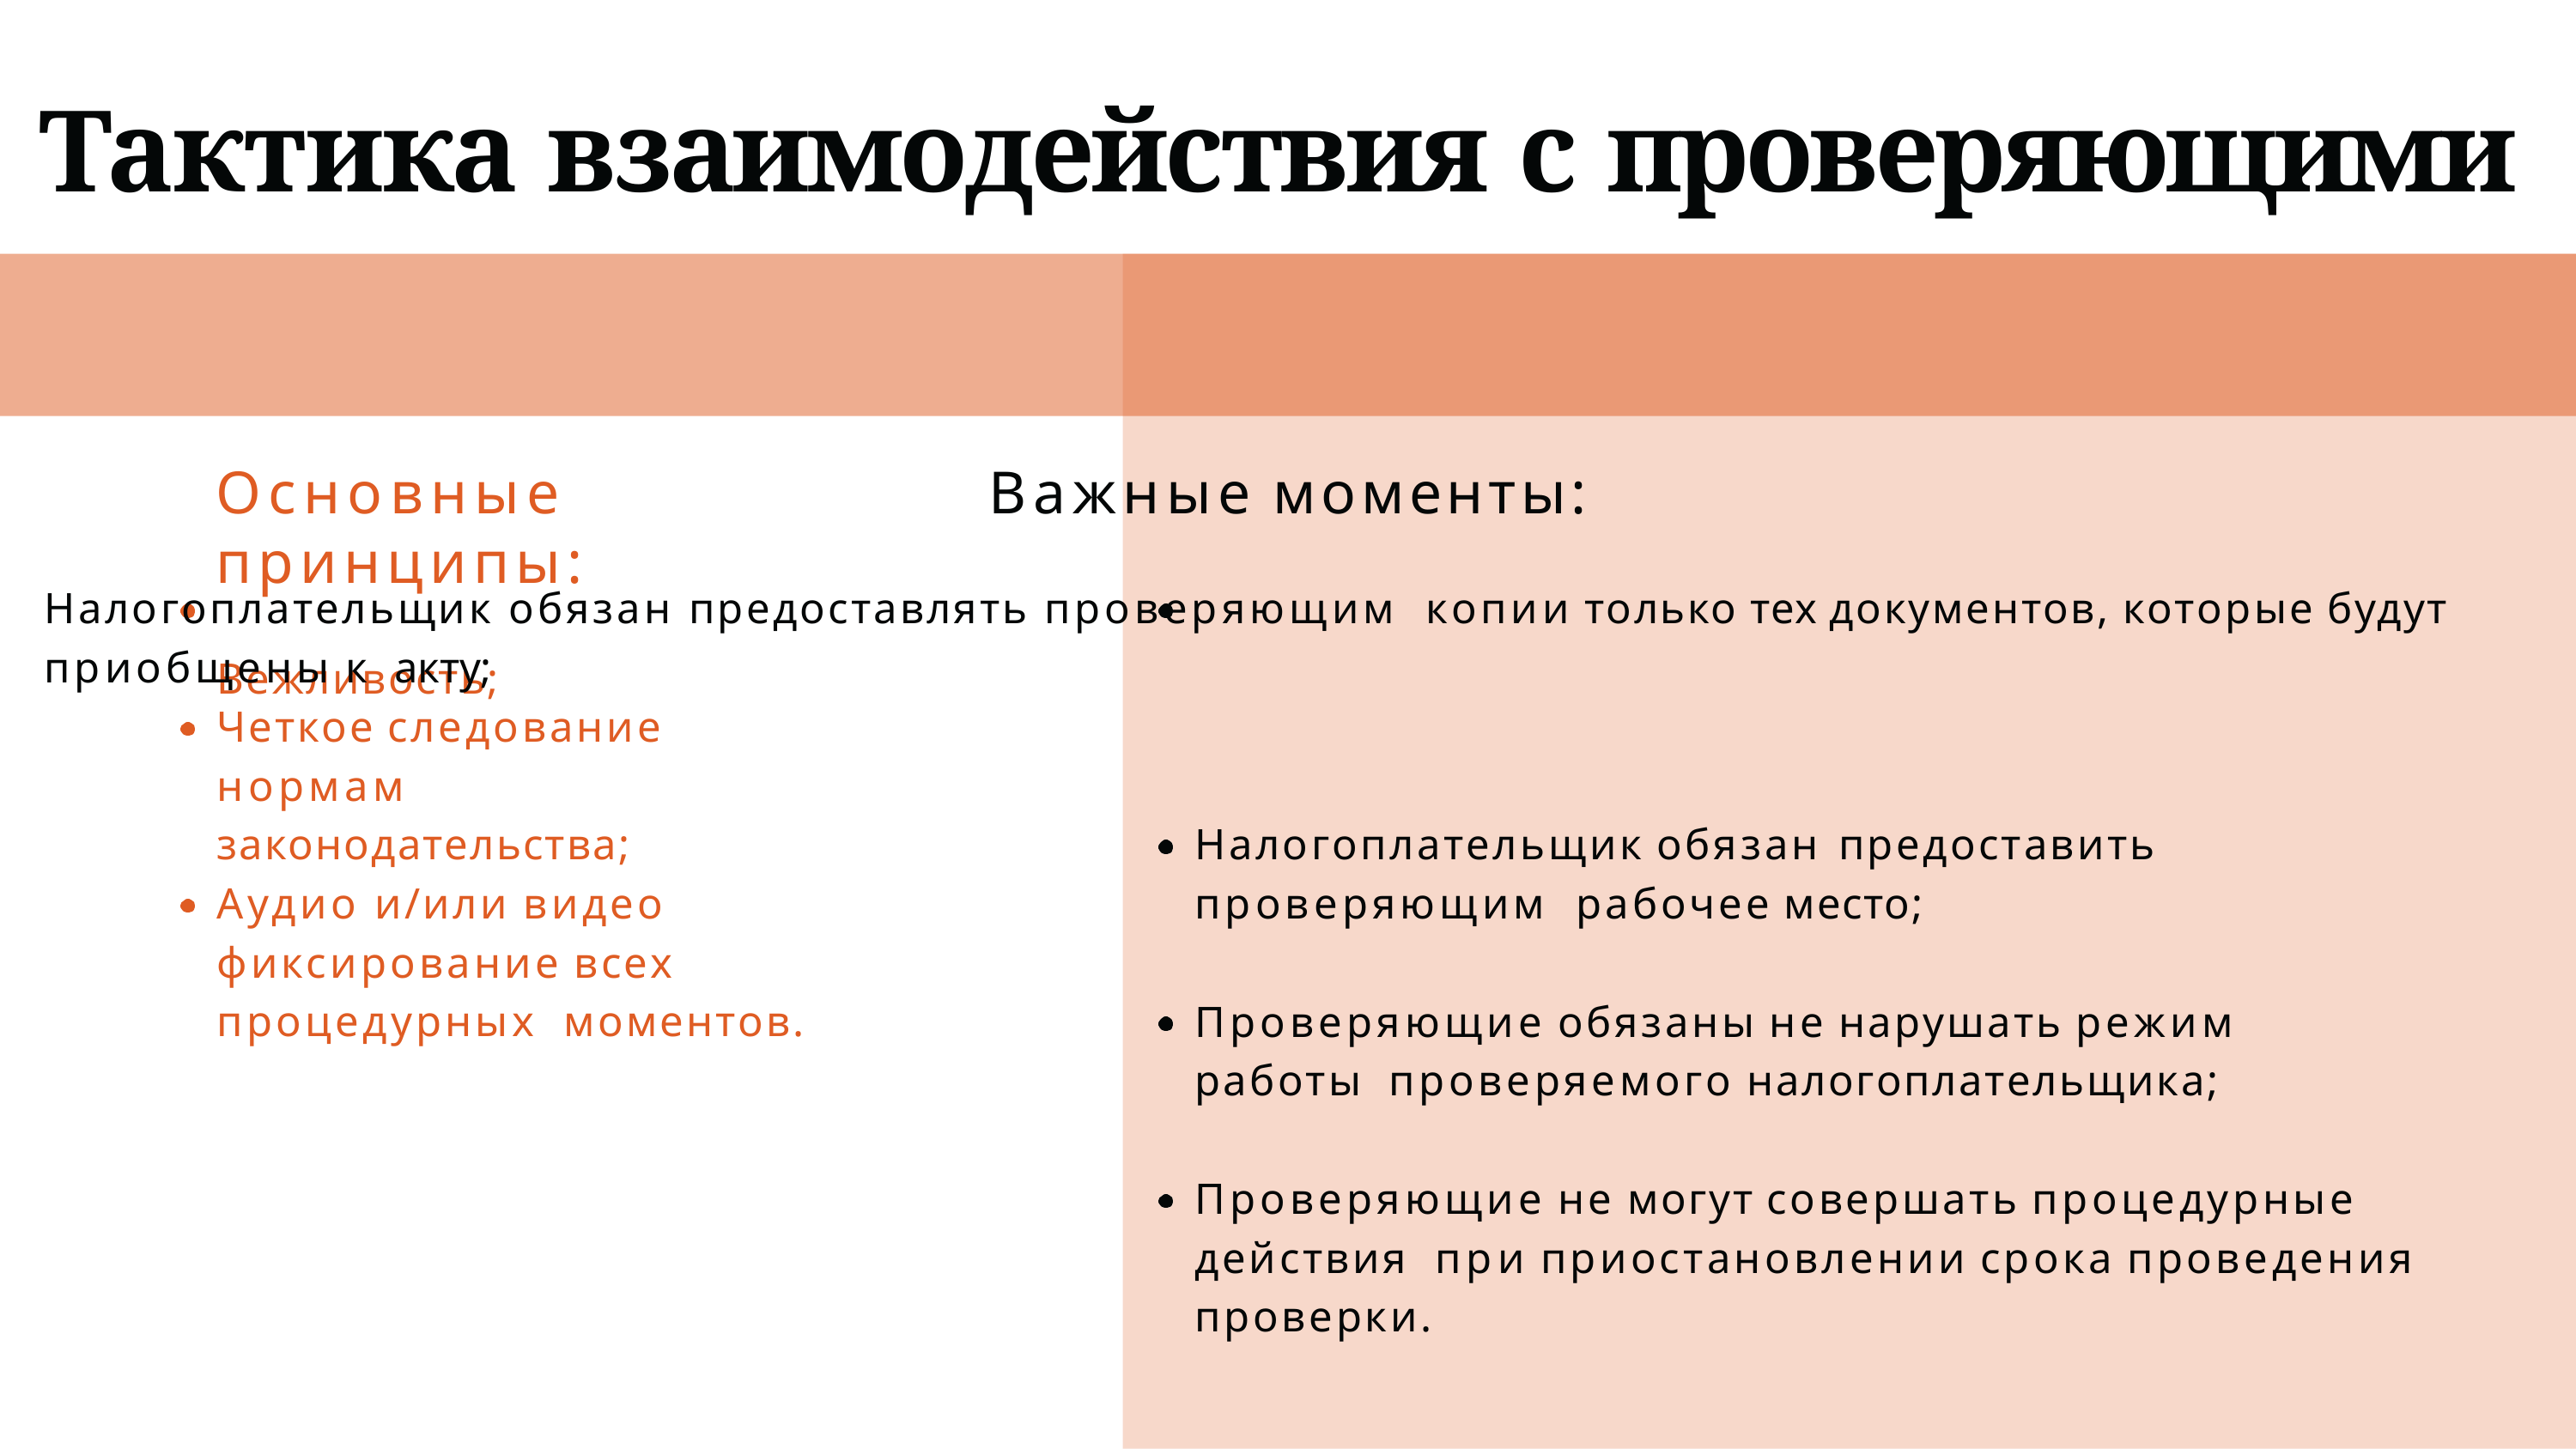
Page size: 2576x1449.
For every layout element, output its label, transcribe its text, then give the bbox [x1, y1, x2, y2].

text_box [1158, 840, 1173, 1208]
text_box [0, 253, 2576, 1449]
title Тактика взаимодействия с проверяющими [36, 77, 2518, 251]
